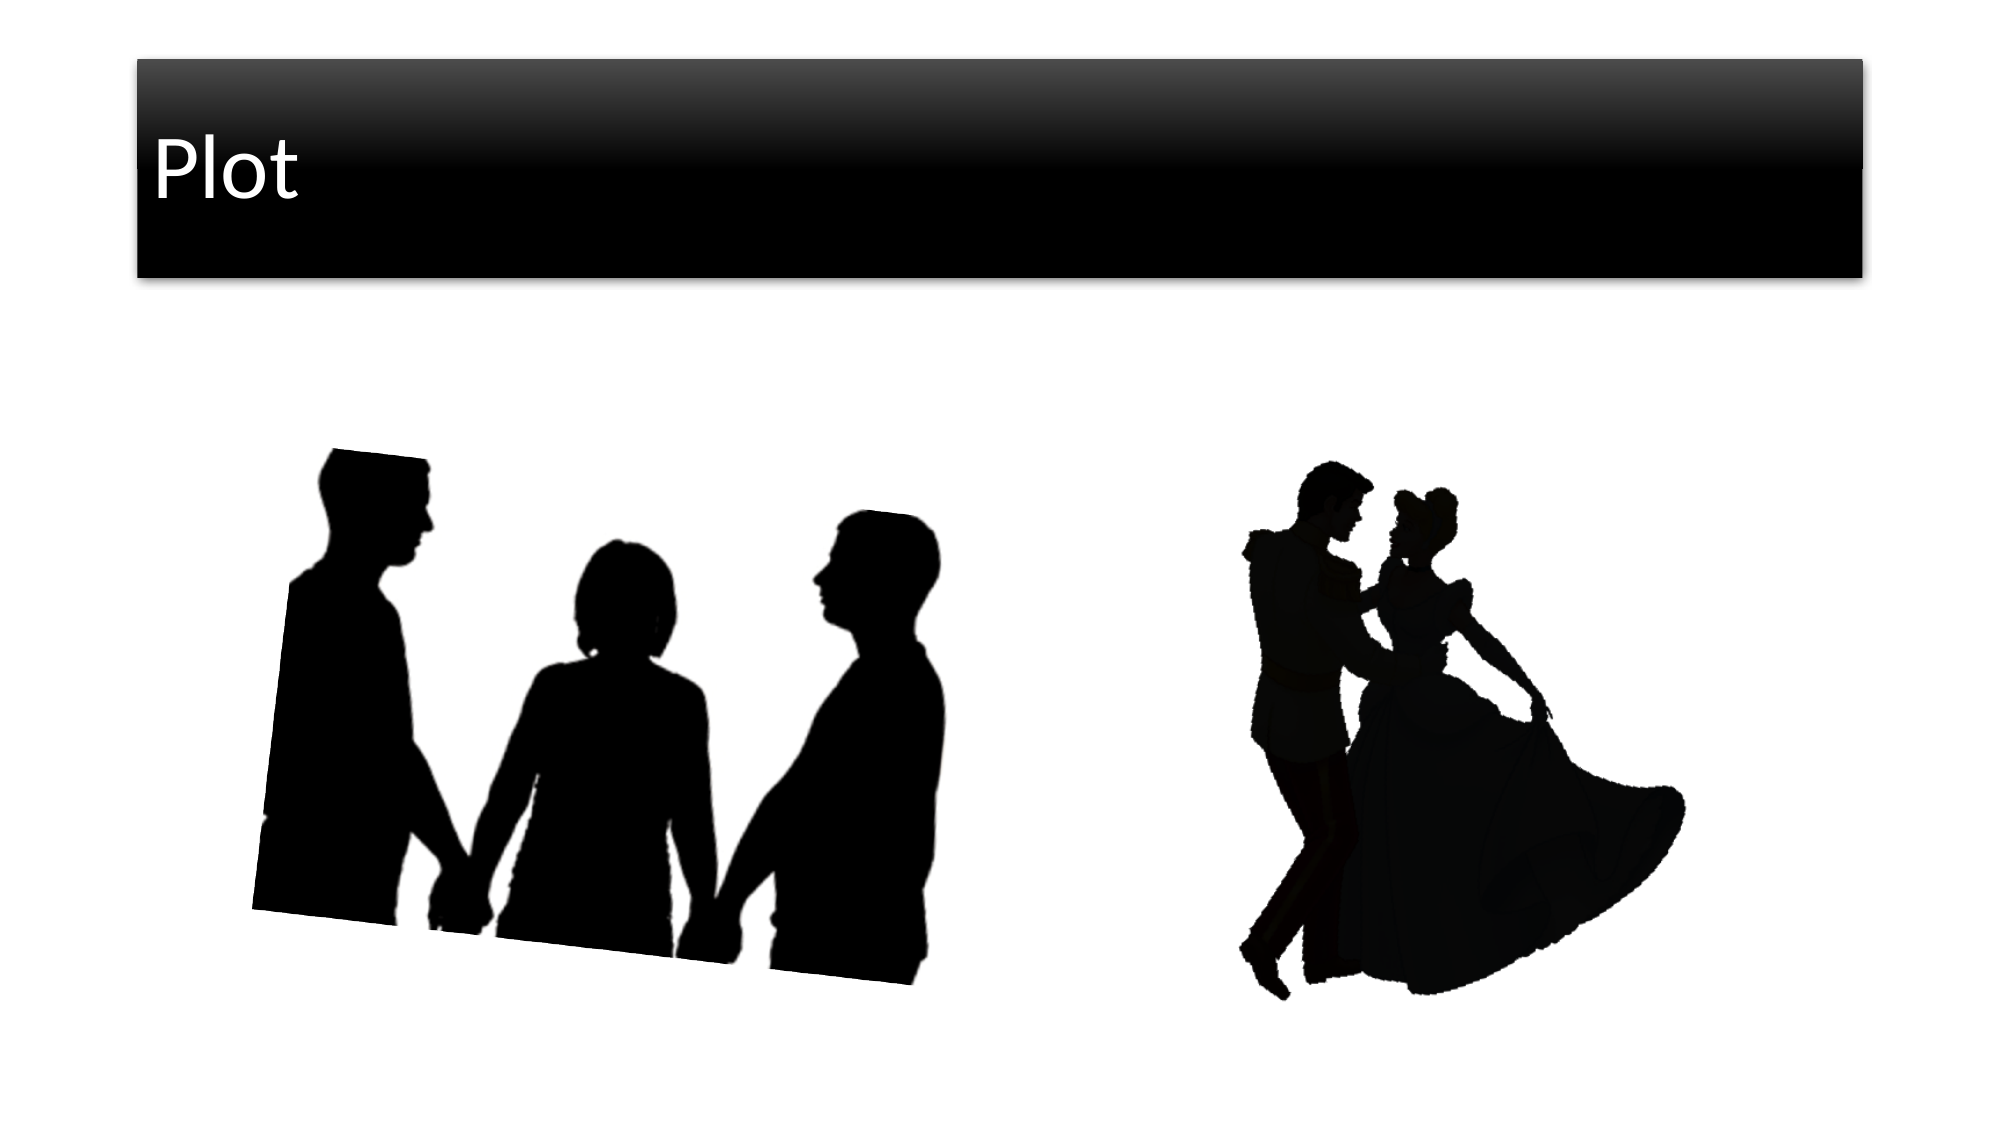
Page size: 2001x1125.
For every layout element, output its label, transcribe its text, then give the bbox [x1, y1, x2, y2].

picture [253, 445, 999, 989]
picture [1108, 378, 1789, 1057]
title Plot [137, 59, 1863, 278]
